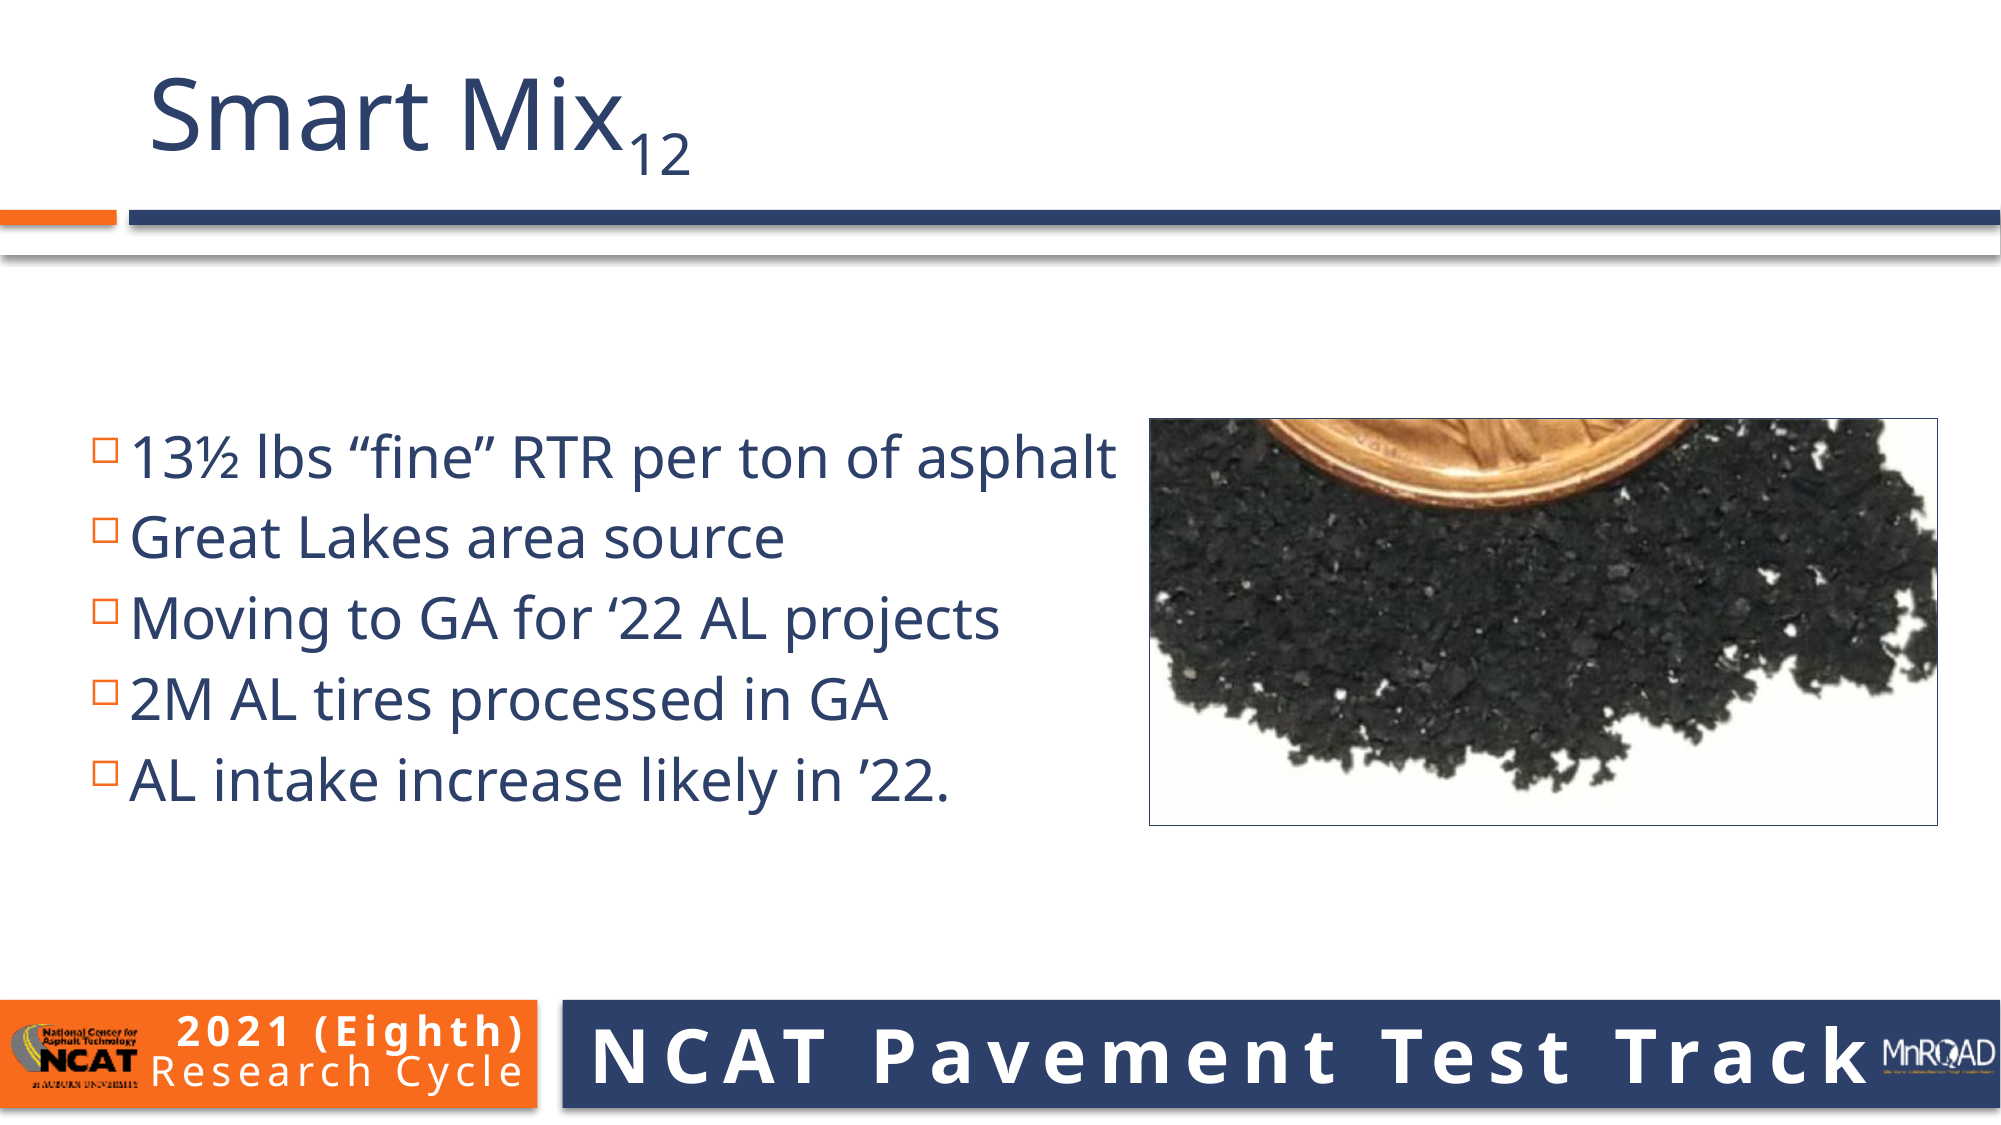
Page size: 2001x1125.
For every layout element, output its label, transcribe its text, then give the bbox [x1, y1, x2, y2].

picture [1880, 1029, 1998, 1080]
list 13½ lbs “fine” RTR per ton of asphalt Great Lakes area source Moving to GA for ‘22 AL projects 2M AL tires processed in GA AL intake increase likely in ’22. [75, 412, 1150, 1050]
picture [11, 1024, 139, 1088]
title Smart Mix12 [133, 37, 1998, 200]
picture [1151, 227, 1937, 1016]
